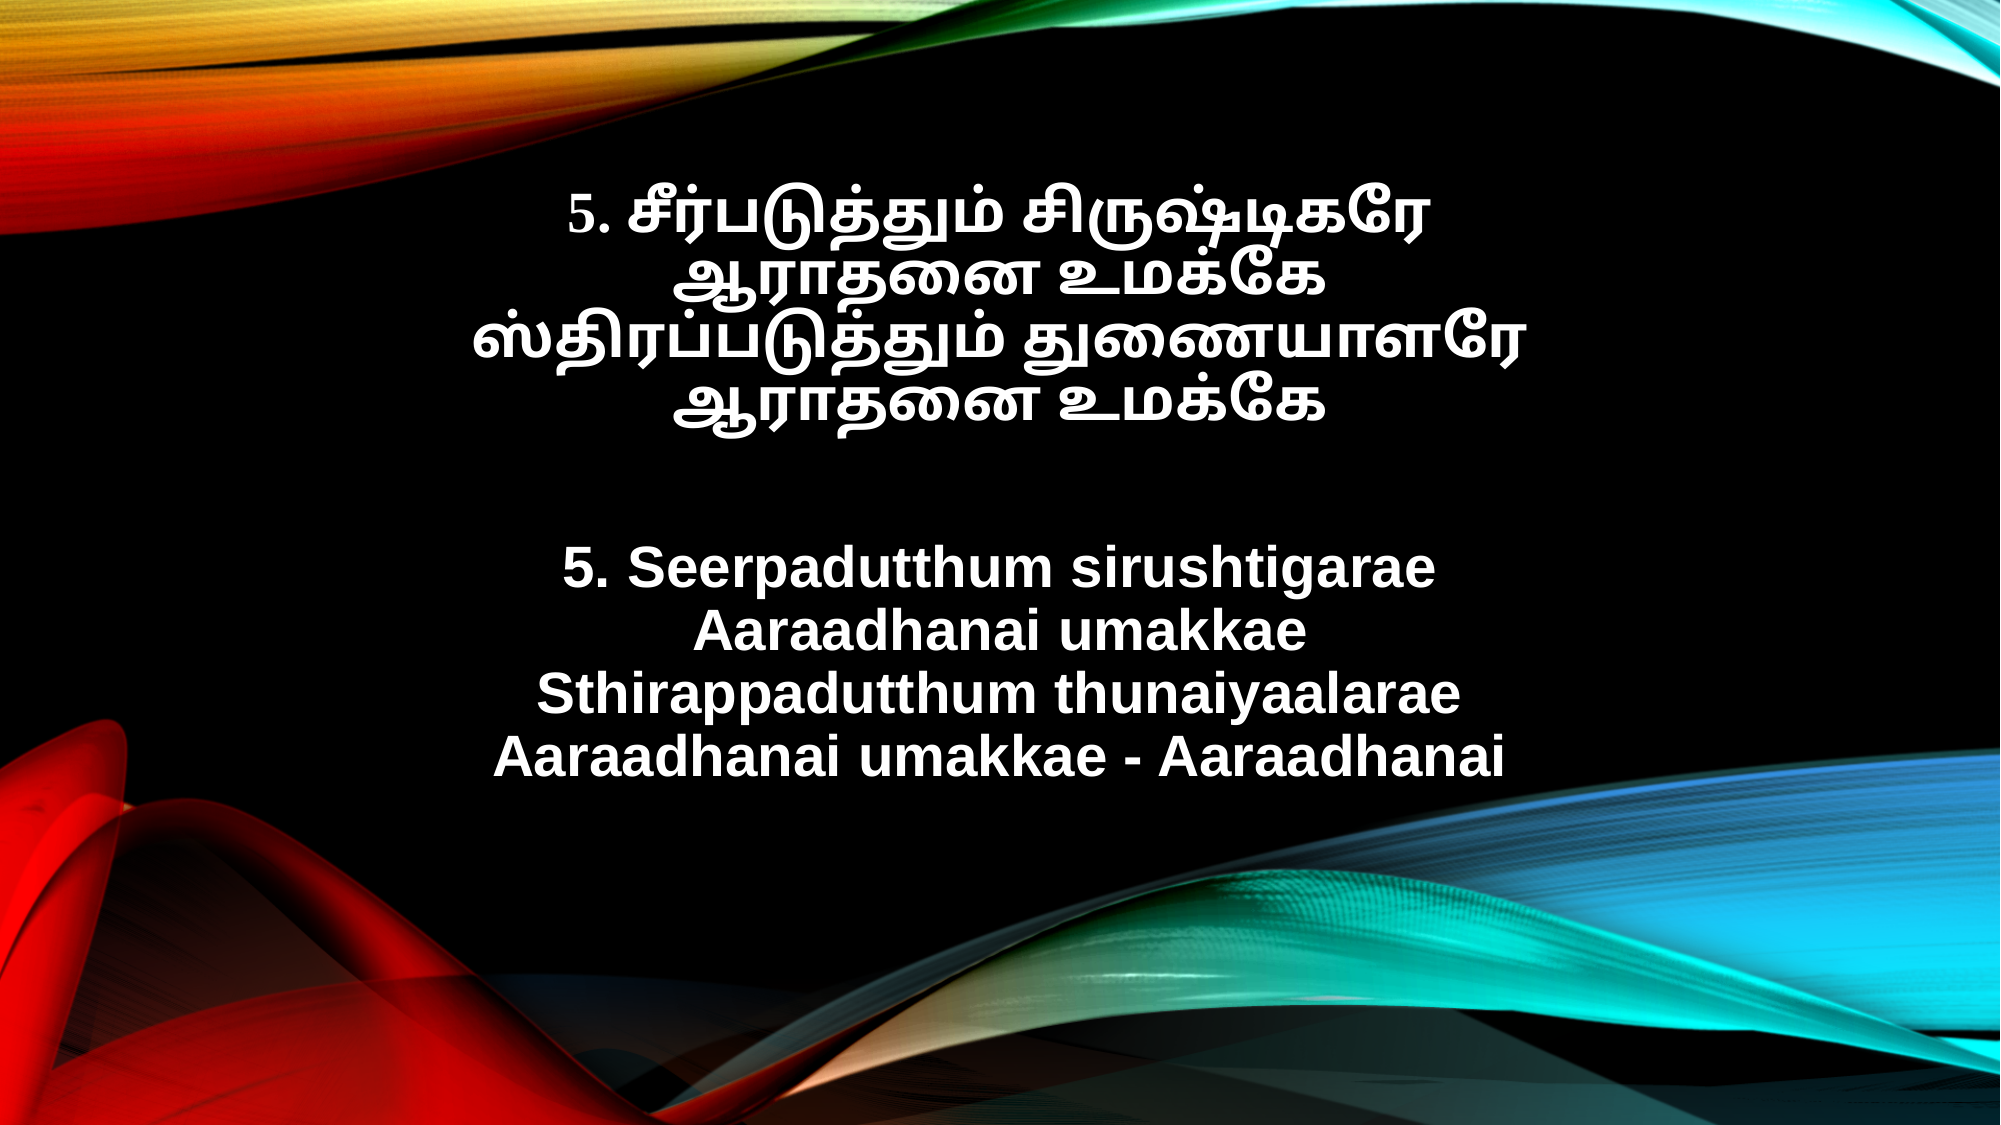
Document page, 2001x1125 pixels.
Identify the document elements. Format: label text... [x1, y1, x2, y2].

subtitle 5. சீர்படுத்தும் சிருஷ்டிகரே ஆராதனை உமக்கே ஸ்திரப்படுத்தும் துணையாளரே ஆராதனை உமக்கே 5. Seerpadutthum sirushtigarae Aaraadhanai umakkae Sthirappadutthum thunaiyaalarae Aaraadhanai umakkae - Aaraadhanai [0, 0, 2000, 1125]
